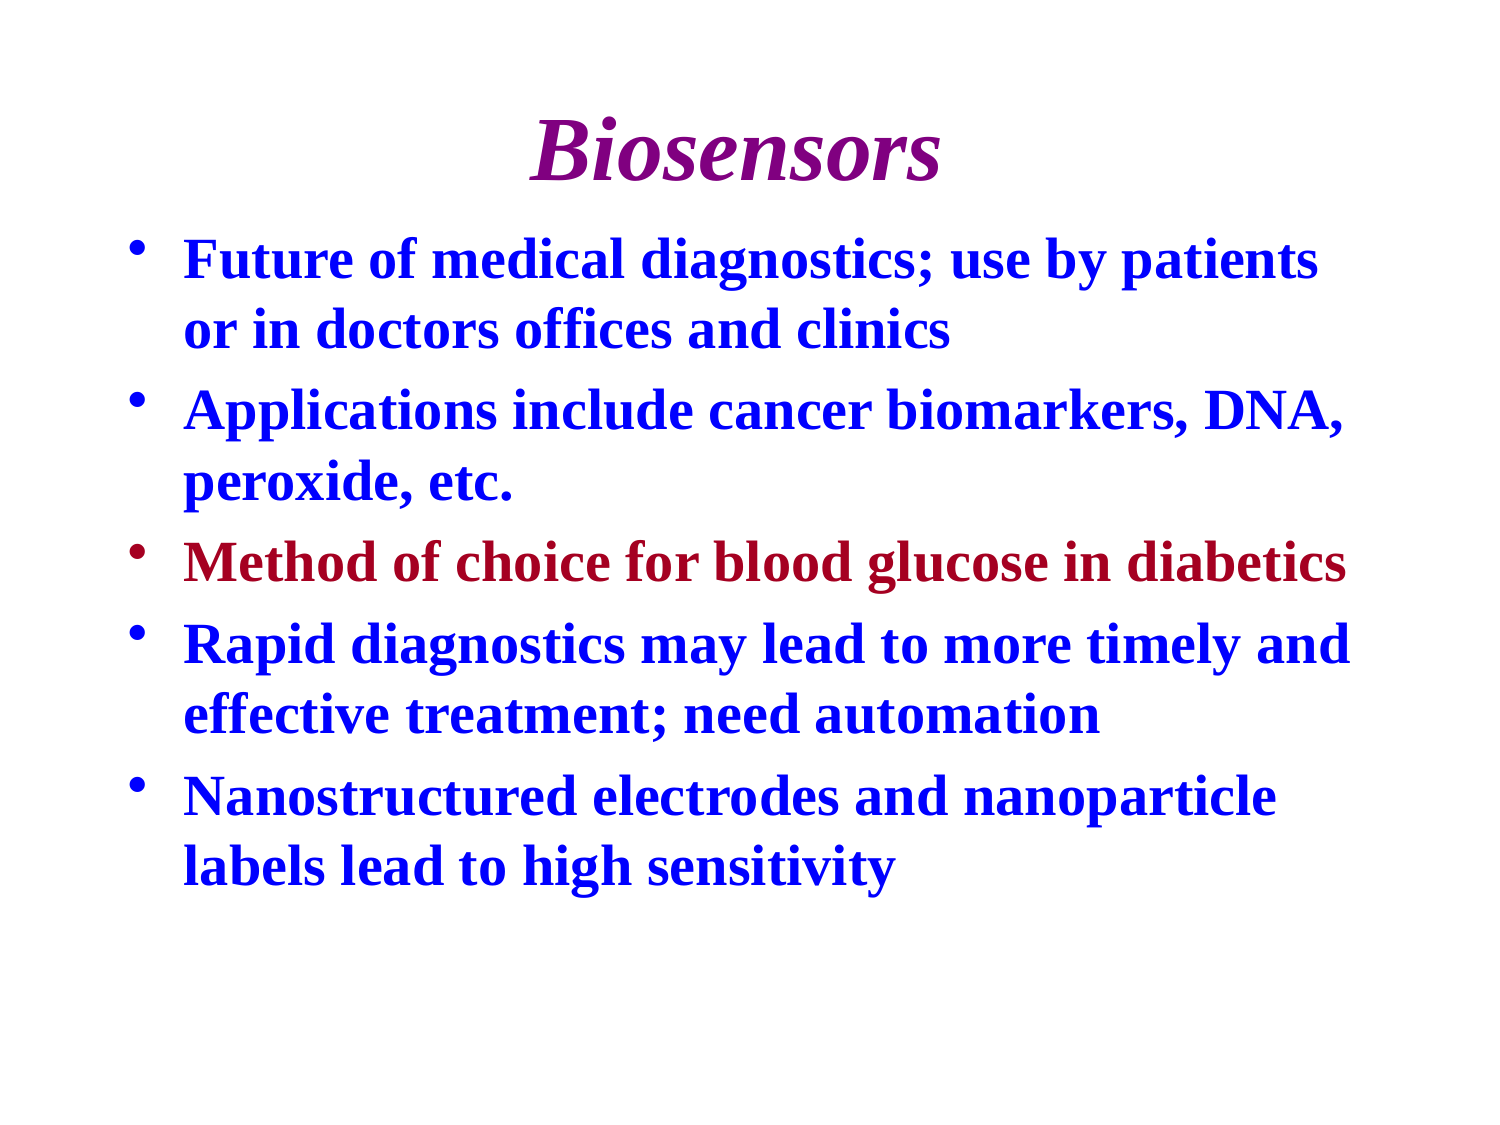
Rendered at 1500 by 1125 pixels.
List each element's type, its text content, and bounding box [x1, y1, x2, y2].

title Biosensors [99, 50, 1375, 238]
list Future of medical diagnostics; use by patients or in doctors offices and clinics Applications include cancer biomarkers, DNA, peroxide, etc. Method of choice for blood glucose in diabetics Rapid diagnostics may lead to more timely and effective treatment; need automation Nanostructured electrodes and nanoparticle labels lead to high sensitivity [112, 212, 1388, 963]
